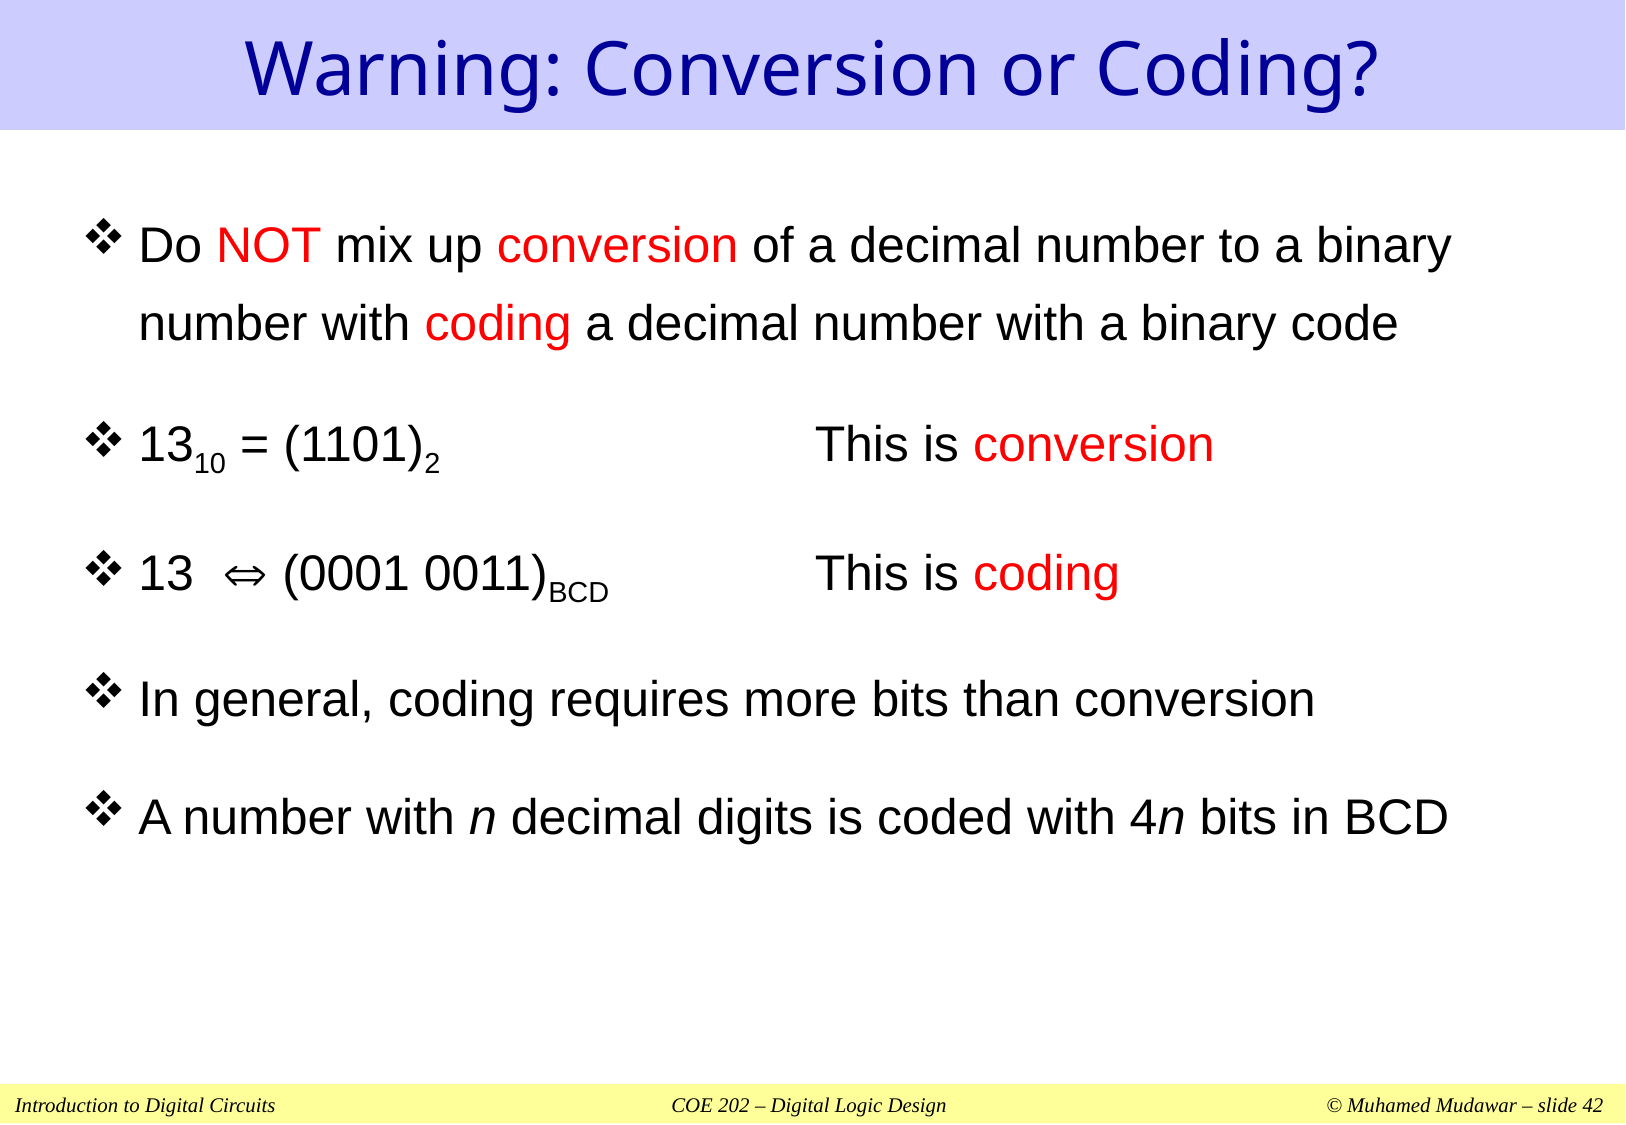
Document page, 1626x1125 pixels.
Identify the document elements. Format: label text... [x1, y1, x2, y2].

title Warning: Conversion or Coding? [0, 0, 1625, 130]
list Do NOT mix up conversion of a decimal number to a binary number with coding a decimal number with a binary code 1310 = (1101)2 This is conversion 13  (0001 0011)BCD This is coding In general, coding requires more bits than conversion A number with n decimal digits is coded with 4n bits in BCD [81, 187, 1570, 1032]
